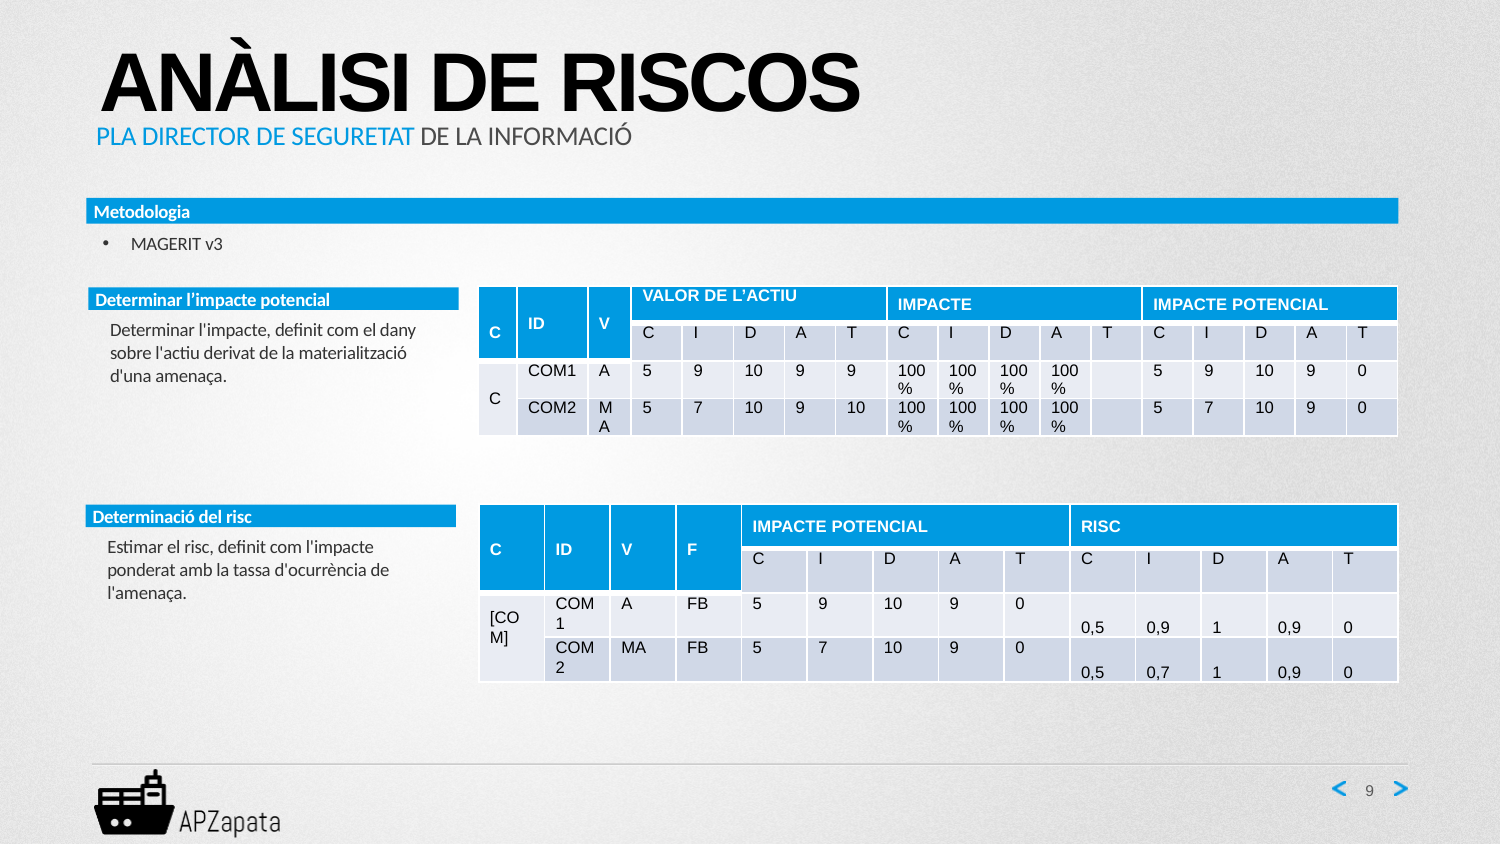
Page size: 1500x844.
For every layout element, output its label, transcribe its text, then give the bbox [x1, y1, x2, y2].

table_cell I [1194, 326, 1243, 360]
table_cell A [1268, 551, 1332, 592]
list Metodologia [86, 197, 1399, 224]
table_cell 100% [990, 399, 1039, 435]
table_cell [COM] [480, 596, 544, 681]
table_cell 5 [632, 399, 681, 435]
table_cell 9 [683, 362, 733, 398]
table_cell 100% [1041, 362, 1090, 398]
list MAGERIT v3 [87, 224, 724, 714]
table_cell COM2 [518, 399, 587, 435]
table_cell A [939, 551, 1003, 592]
table_cell 0,5 [1071, 638, 1135, 681]
table_cell 9 [1296, 362, 1346, 398]
table_cell 9 [939, 594, 1003, 636]
table_cell [1092, 362, 1141, 398]
table_cell 100% [939, 362, 988, 398]
table_cell 9 [1194, 362, 1243, 398]
table_cell MA [589, 399, 630, 435]
table_cell 5 [742, 638, 806, 681]
table_header ID [518, 287, 587, 358]
table_cell COM1 [545, 596, 609, 636]
table_cell 9 [939, 638, 1003, 681]
table_header V [589, 287, 630, 358]
table_cell 0,9 [1268, 594, 1332, 636]
table_cell I [808, 551, 872, 592]
table_cell MA [611, 638, 675, 681]
table_cell T [1347, 326, 1397, 360]
table_cell I [1136, 551, 1200, 592]
table_cell I [683, 326, 733, 360]
table_cell A [1041, 326, 1090, 360]
table_cell 9 [836, 362, 886, 398]
table_cell I [939, 326, 988, 360]
table_cell 10 [874, 594, 938, 636]
table_cell 7 [1194, 399, 1243, 435]
table_cell 0,5 [1071, 594, 1135, 636]
table_cell 7 [808, 638, 872, 681]
table_cell T [1005, 551, 1069, 592]
table_cell D [874, 551, 938, 592]
table_cell D [734, 326, 784, 360]
table_cell A [589, 364, 630, 398]
table_cell 7 [683, 399, 733, 435]
title ANÀLISI DE RISCOS [84, 29, 1384, 186]
table_cell 0 [1005, 594, 1069, 636]
table_cell COM2 [545, 638, 609, 681]
table_cell 0 [1005, 638, 1069, 681]
table_cell 0,7 [1136, 638, 1200, 681]
table_cell 9 [785, 399, 835, 435]
table_cell C [742, 551, 806, 592]
picture [0, 0, 1500, 844]
table_cell COM1 [518, 364, 587, 398]
table_header VALOR DE L’ACTIU [632, 287, 886, 320]
table_cell 100% [939, 399, 988, 435]
table_cell [1092, 399, 1141, 435]
table_cell C [632, 326, 681, 360]
table_cell 5 [632, 362, 681, 398]
table_cell FB [677, 596, 741, 636]
table_cell D [1202, 551, 1266, 592]
table_cell 100% [888, 362, 937, 398]
table_cell 10 [836, 399, 886, 435]
table_cell T [1333, 551, 1397, 592]
table_cell A [785, 326, 835, 360]
table_cell A [1296, 326, 1346, 360]
table_cell C [1071, 551, 1135, 592]
table_cell 9 [808, 594, 872, 636]
table_cell 10 [734, 362, 784, 398]
table_cell 9 [1296, 399, 1346, 435]
table_cell 100% [888, 399, 937, 435]
table_cell 10 [1245, 399, 1294, 435]
table_header V [611, 505, 675, 590]
list Determinar l’impacte potencial [88, 287, 459, 310]
table_cell 0 [1347, 399, 1397, 435]
table_cell 0 [1347, 362, 1397, 398]
table_cell 100% [1041, 399, 1090, 435]
table_cell 5 [1143, 362, 1192, 398]
table_cell T [836, 326, 886, 360]
table_cell 1 [1202, 638, 1266, 681]
table_cell C [888, 326, 937, 360]
table_header IMPACTE POTENCIAL [1143, 287, 1397, 320]
table_cell 100% [990, 362, 1039, 398]
table_cell 0,9 [1268, 638, 1332, 681]
table_header C [480, 505, 544, 590]
list Determinació del risc [85, 504, 456, 528]
table_cell D [990, 326, 1039, 360]
list 9 [1341, 769, 1399, 806]
table_header RISC [1071, 505, 1397, 546]
table_cell T [1092, 326, 1141, 360]
table_cell 5 [1143, 399, 1192, 435]
table_cell D [1245, 326, 1294, 360]
table_cell 5 [742, 594, 806, 636]
table_cell 9 [785, 362, 835, 398]
table_header C [479, 287, 516, 358]
table_cell 0 [1333, 638, 1397, 681]
table_cell 10 [1245, 362, 1294, 398]
table_header ID [545, 505, 609, 590]
table_cell 0,9 [1136, 594, 1200, 636]
table_cell A [611, 596, 675, 636]
table_cell 1 [1202, 594, 1266, 636]
list PLA DIRECTOR DE Seguretat de LA informació [81, 120, 1375, 160]
table_cell FB [677, 638, 741, 681]
table_cell 10 [874, 638, 938, 681]
table_header IMPACTE [888, 287, 1141, 320]
table_cell 10 [734, 399, 784, 435]
table_cell C [1143, 326, 1192, 360]
table_cell C [479, 364, 516, 435]
table_cell 0 [1333, 594, 1397, 636]
table_header F [677, 505, 741, 590]
table_header IMPACTE POTENCIAL [742, 505, 1069, 546]
